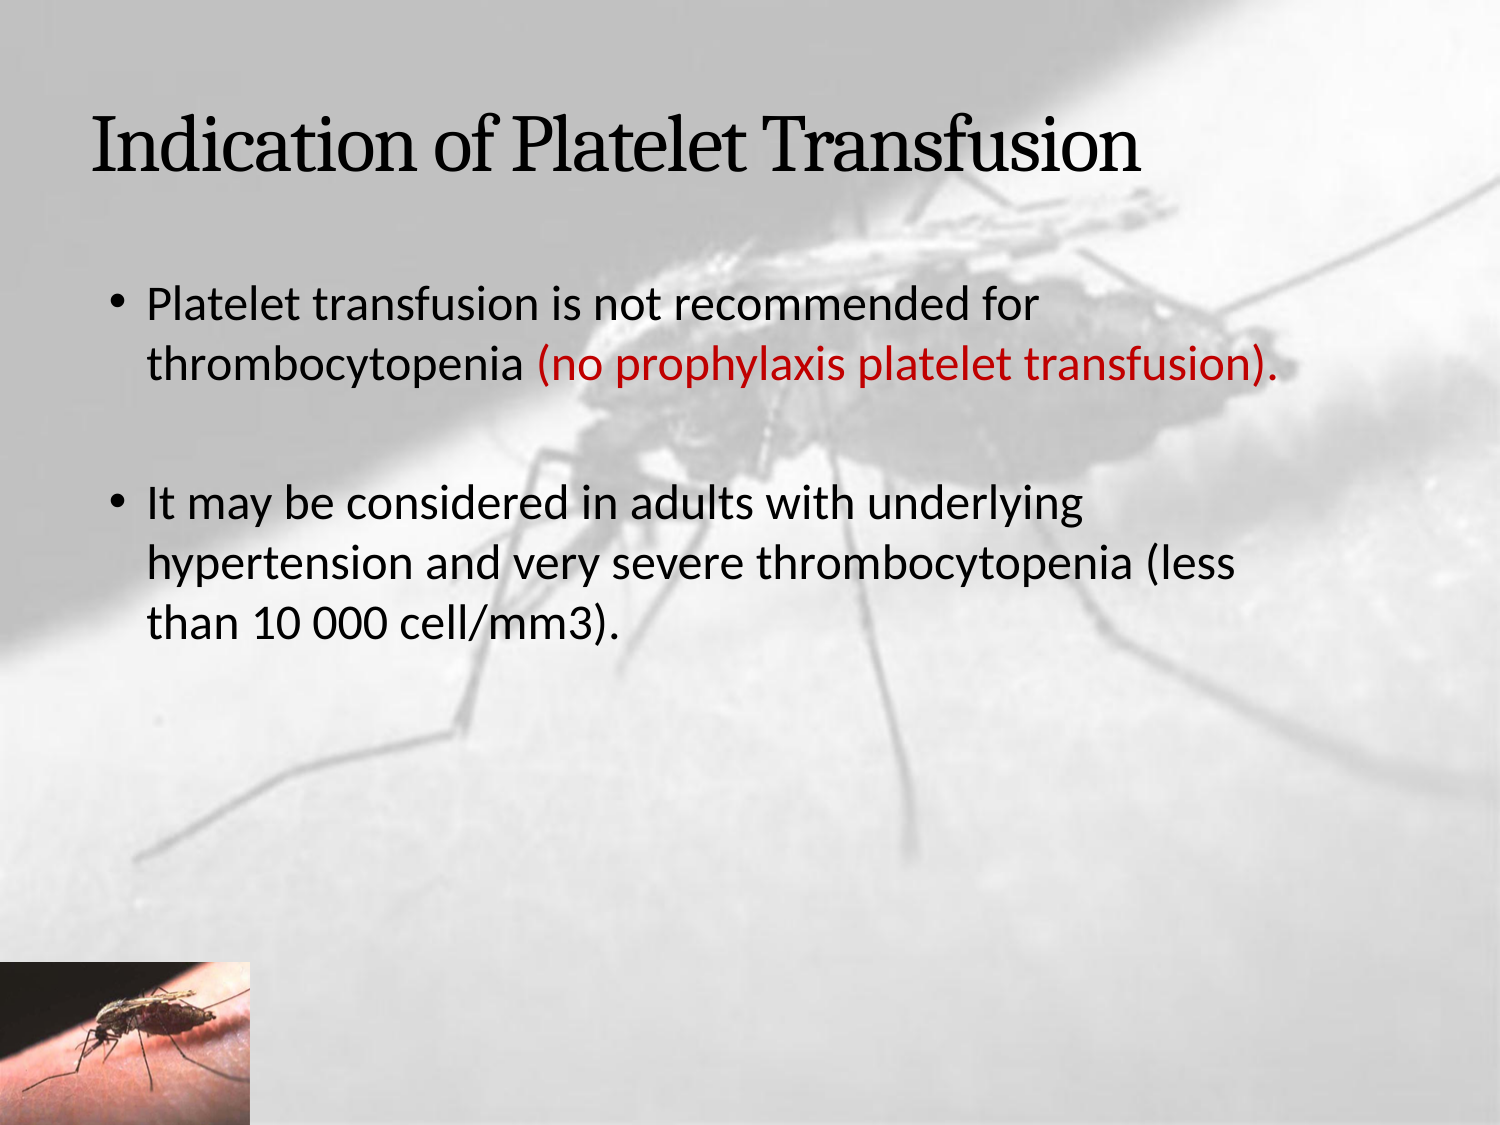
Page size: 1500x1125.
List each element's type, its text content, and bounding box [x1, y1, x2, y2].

list Platelet transfusion is not recommended for thrombocytopenia (no prophylaxis platelet transfusion). It may be considered in adults with underlying hypertension and very severe thrombocytopenia (less than 10 000 cell/mm3). [75, 262, 1325, 1050]
picture [0, 0, 1500, 1125]
title Indication of Platelet Transfusion [75, 45, 1325, 233]
